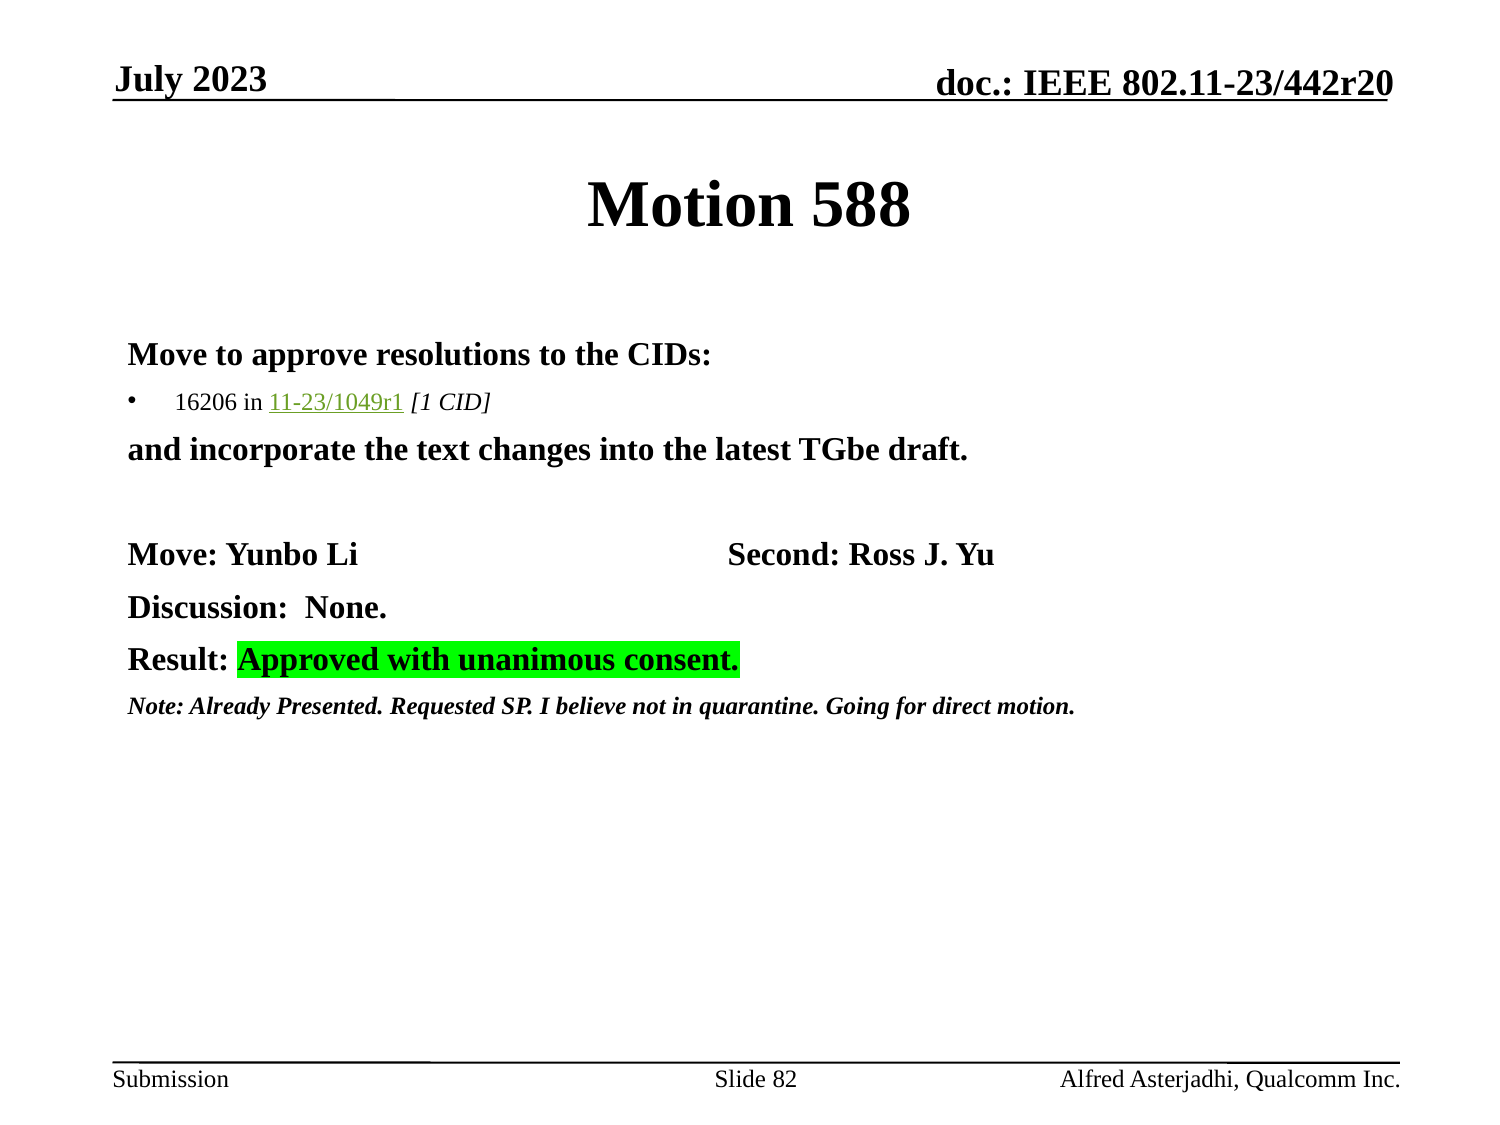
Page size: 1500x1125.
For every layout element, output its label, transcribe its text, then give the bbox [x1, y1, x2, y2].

title Motion 588 [112, 112, 1388, 288]
footer Alfred Asterjadhi, Qualcomm Inc. [878, 1061, 1402, 1093]
list Move to approve resolutions to the CIDs: 16206 in 11-23/1049r1 [1 CID] and incorporate the text changes into the latest TGbe draft. Move: Yunbo Li Second: Ross J. Yu Discussion: None. Result: Approved with unanimous consent. Note: Already Presented. Requested SP. I believe not in quarantine. Going for direct motion. [112, 324, 1388, 1063]
slide_number Slide 82 [712, 1061, 800, 1123]
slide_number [114, 54, 423, 100]
